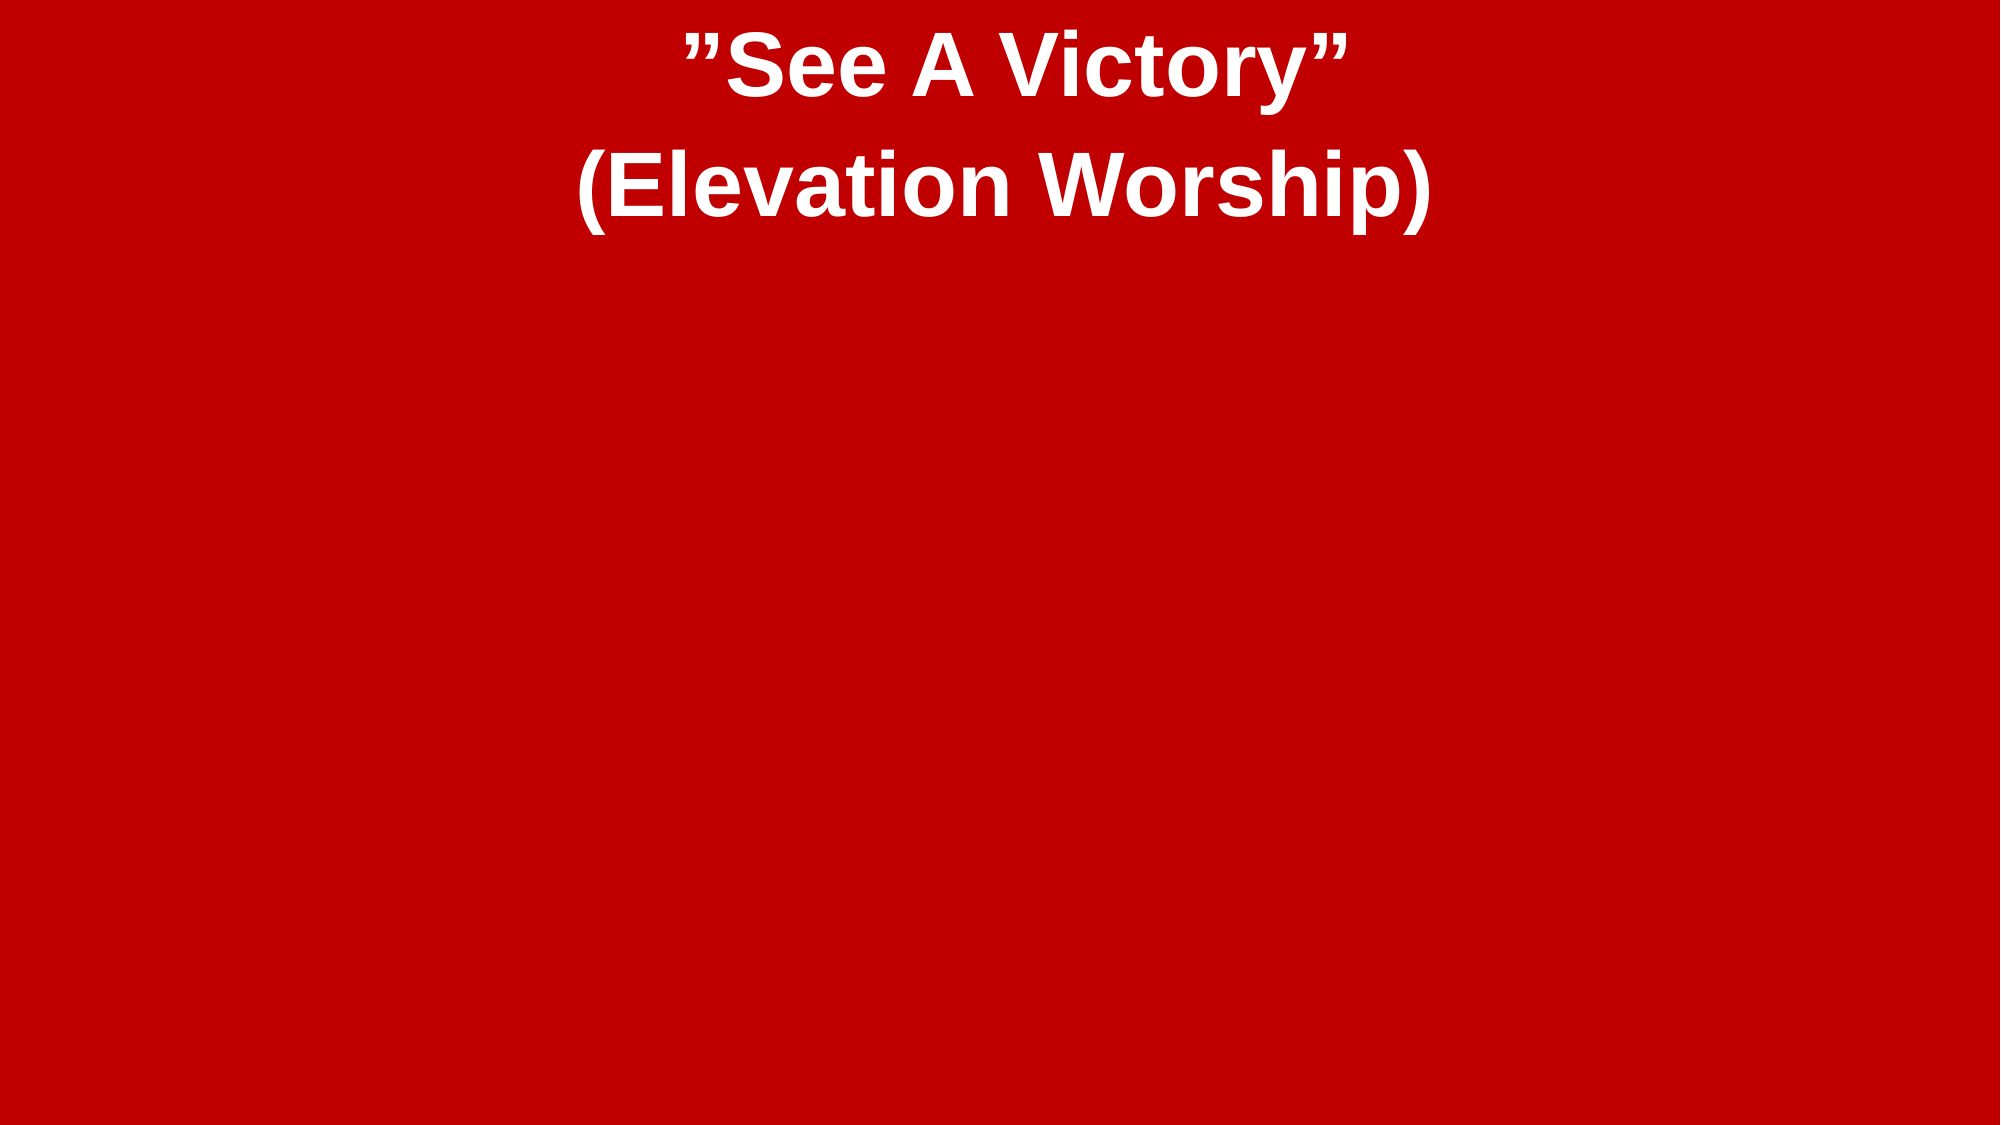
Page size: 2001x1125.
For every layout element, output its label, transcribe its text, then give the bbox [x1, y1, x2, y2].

list ”See A Victory” (Elevation Worship) [10, 9, 2000, 784]
